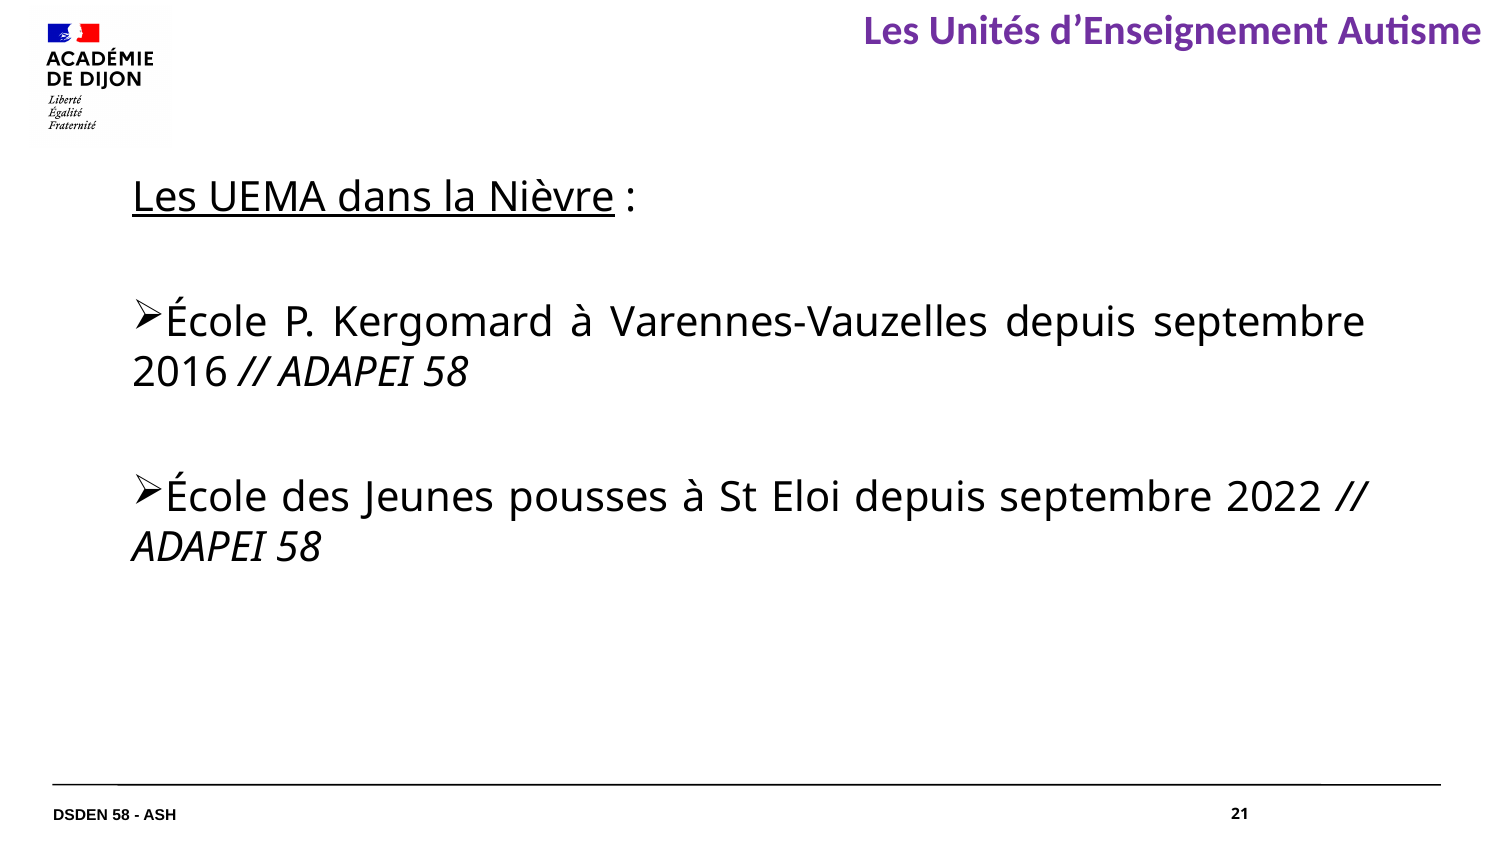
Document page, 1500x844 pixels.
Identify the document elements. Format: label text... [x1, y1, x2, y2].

picture [29, 5, 172, 148]
slide_number 21 [1027, 786, 1249, 844]
text_box Les UEMA dans la Nièvre : École P. Kergomard à Varennes-Vauzelles depuis septembre 2016 // ADAPEI 58 École des Jeunes pousses à St Eloi depuis septembre 2022 // ADAPEI 58 [117, 161, 1381, 786]
text_box Les Unités d’Enseignement Autisme [375, 8, 1483, 56]
footer DSDEN 58 - ASH [53, 784, 1010, 844]
